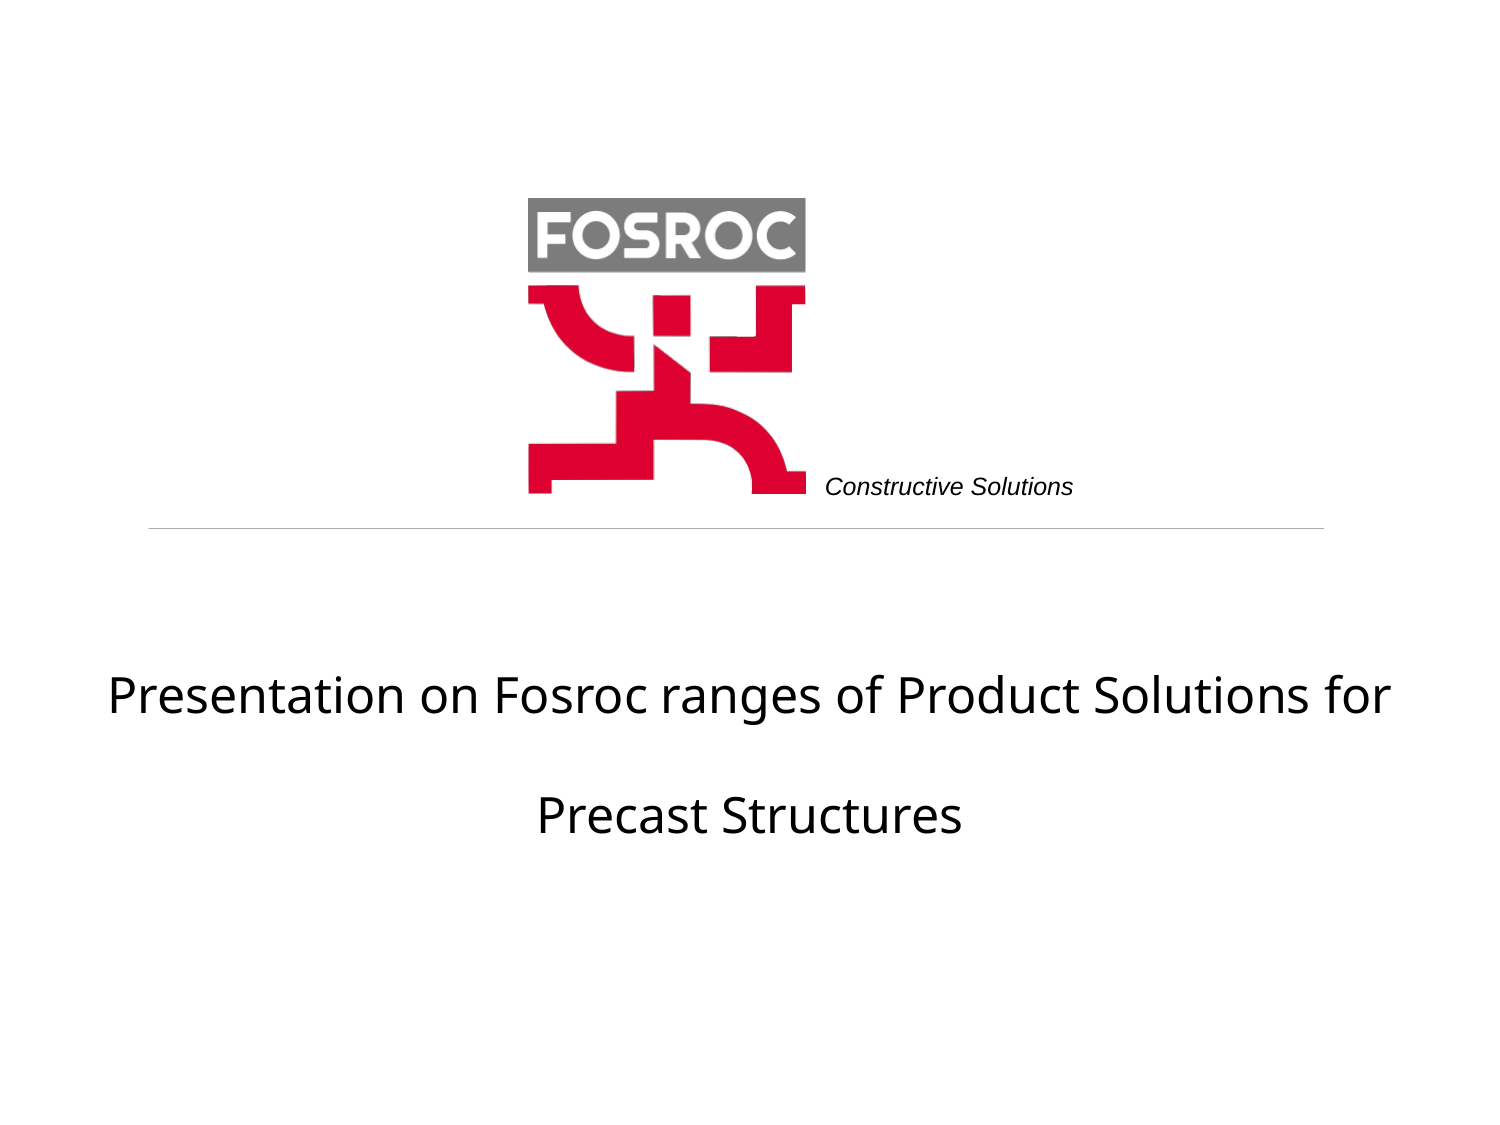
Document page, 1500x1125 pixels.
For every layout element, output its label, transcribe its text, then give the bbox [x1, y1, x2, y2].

text_box Constructive Solutions [824, 463, 1168, 501]
title Presentation on Fosroc ranges of Product Solutions for Precast Structures [43, 600, 1457, 760]
picture [527, 198, 808, 494]
